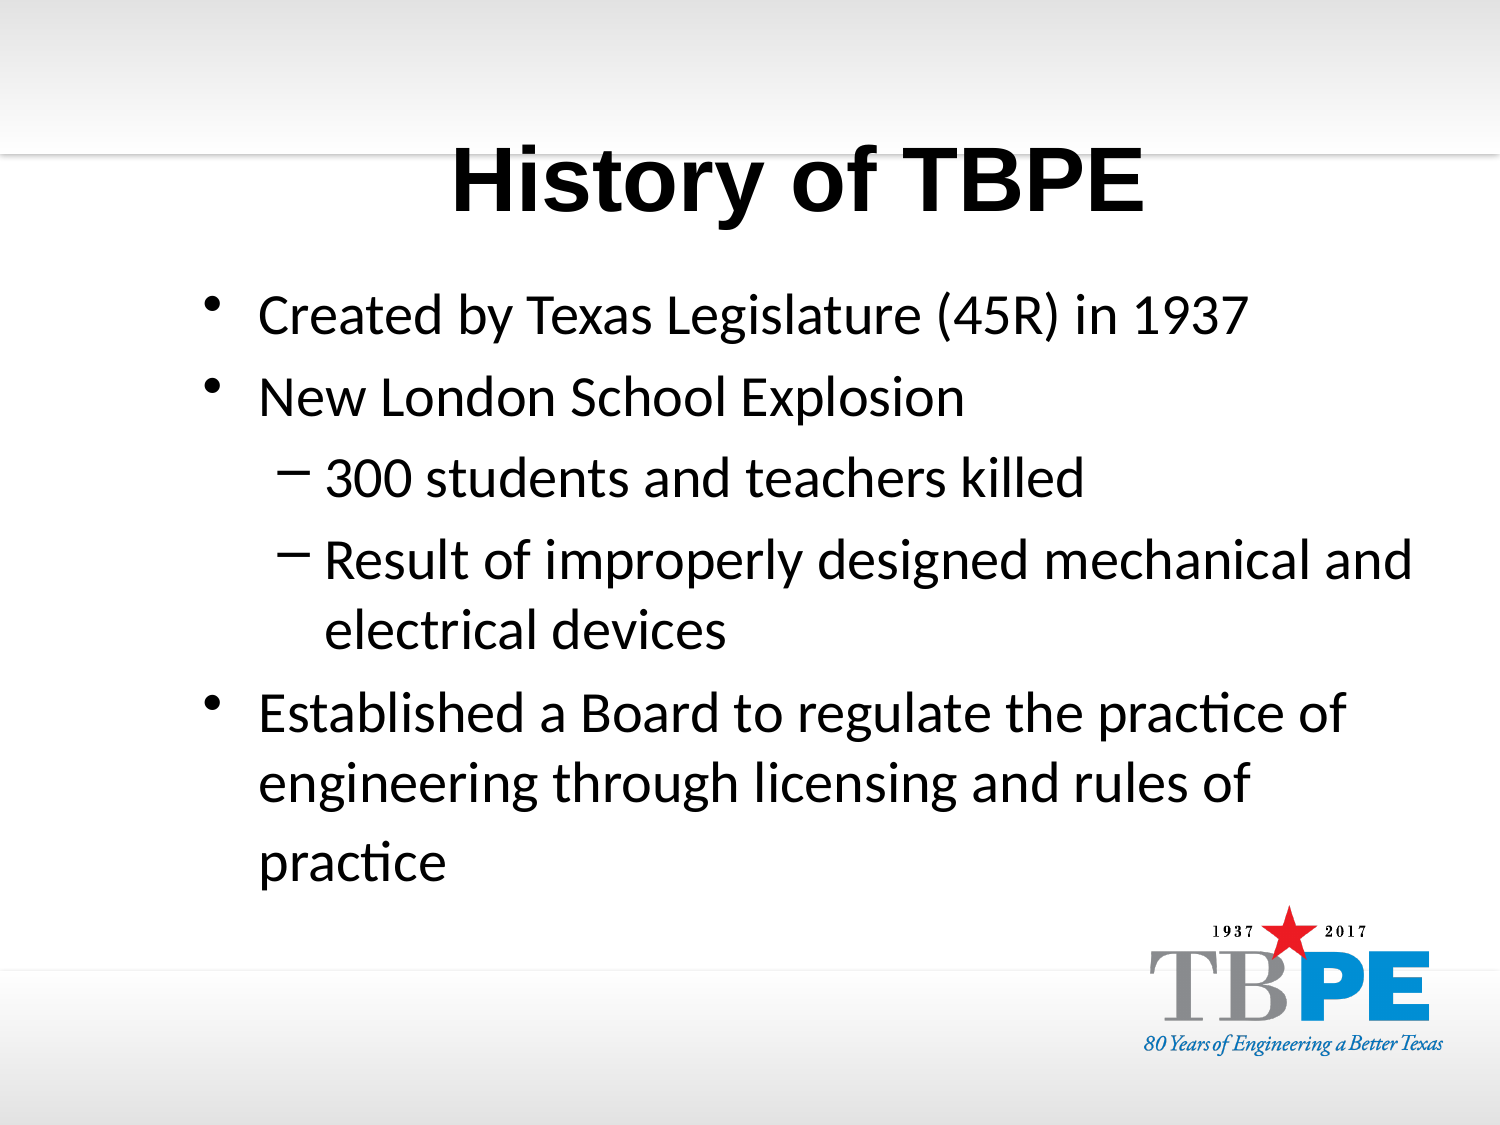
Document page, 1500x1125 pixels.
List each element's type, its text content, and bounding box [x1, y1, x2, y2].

title History of TBPE [187, 81, 1463, 268]
list Created by Texas Legislature (45R) in 1937 New London School Explosion 300 students and teachers killed Result of improperly designed mechanical and electrical devices Established a Board to regulate the practice of engineering through licensing and rules of practice [187, 268, 1463, 912]
picture [1142, 912, 1445, 1058]
